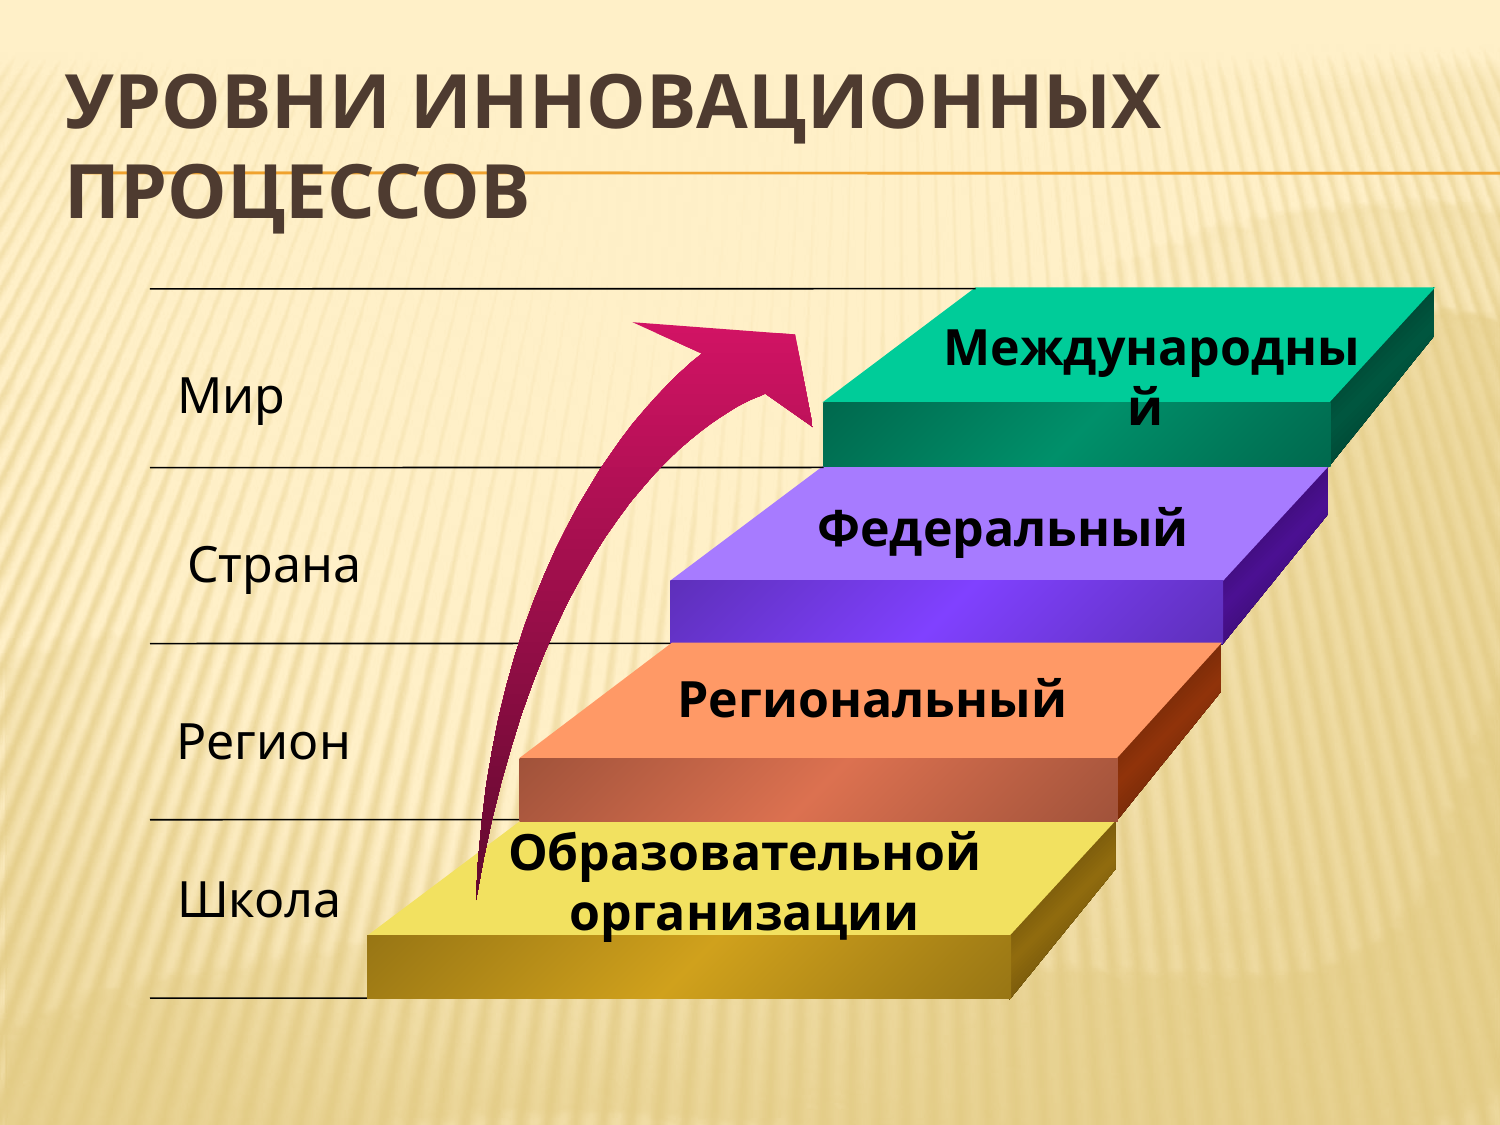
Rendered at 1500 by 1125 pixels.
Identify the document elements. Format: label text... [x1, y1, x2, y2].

title Уровни инновационных процессов [50, 75, 1475, 213]
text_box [149, 287, 1436, 1000]
